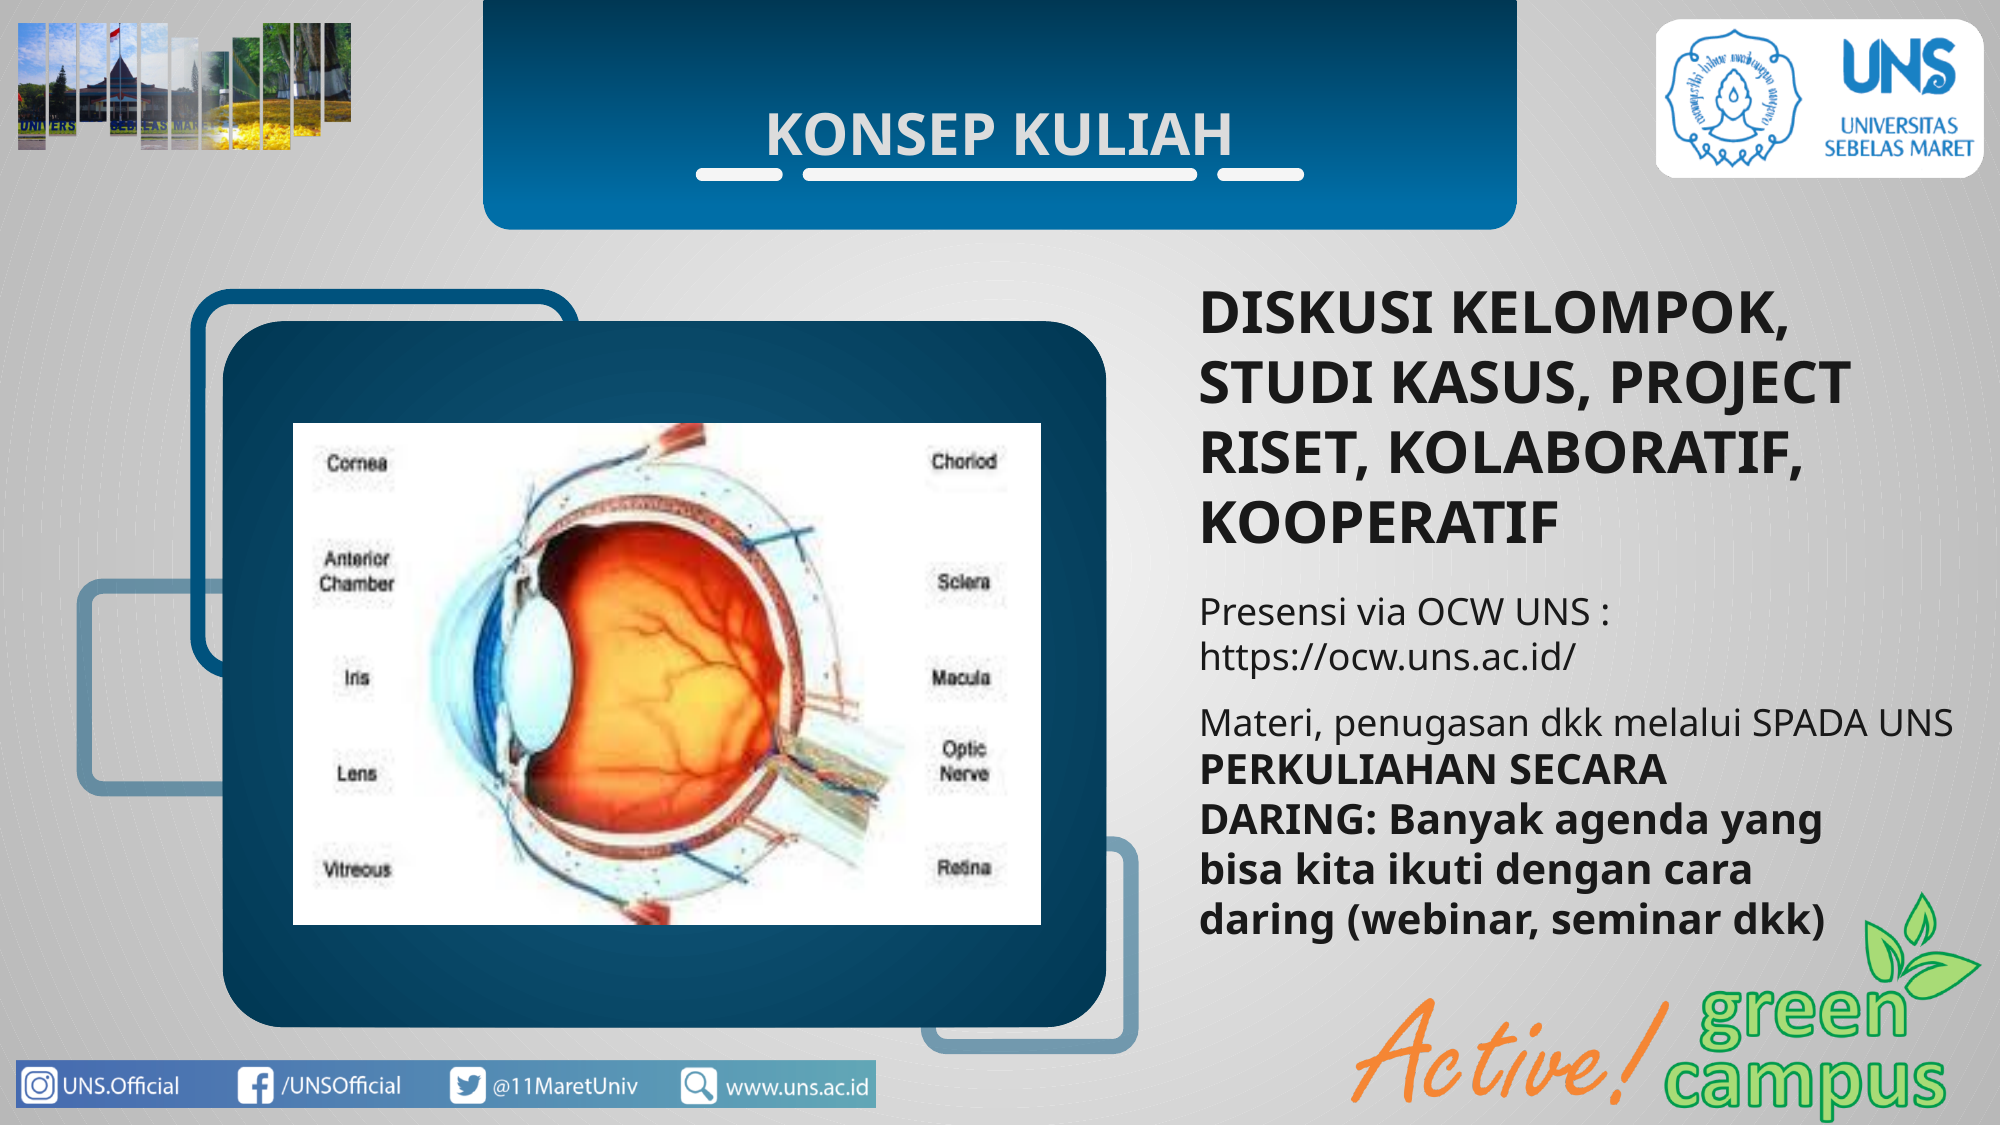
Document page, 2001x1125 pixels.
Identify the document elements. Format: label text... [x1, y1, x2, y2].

picture [16, 1060, 876, 1108]
list PERKULIAHAN SECARA DARING: Banyak agenda yang bisa kita ikuti dengan cara daring (webinar, seminar dkk) [1183, 735, 1856, 984]
list Presensi via OCW UNS : https://ocw.uns.ac.id/ Materi, penugasan dkk melalui SPADA UNS [1183, 580, 1977, 718]
picture [1351, 891, 1982, 1123]
picture [18, 23, 351, 150]
picture [294, 393, 1040, 956]
list KONSEP KULIAH [551, 48, 1449, 175]
picture [1652, 19, 1984, 179]
list DISKUSI KELOMPOK, STUDI KASUS, PROJECT RISET, KOLABORATIF, KOOPERATIF [1183, 314, 1977, 563]
